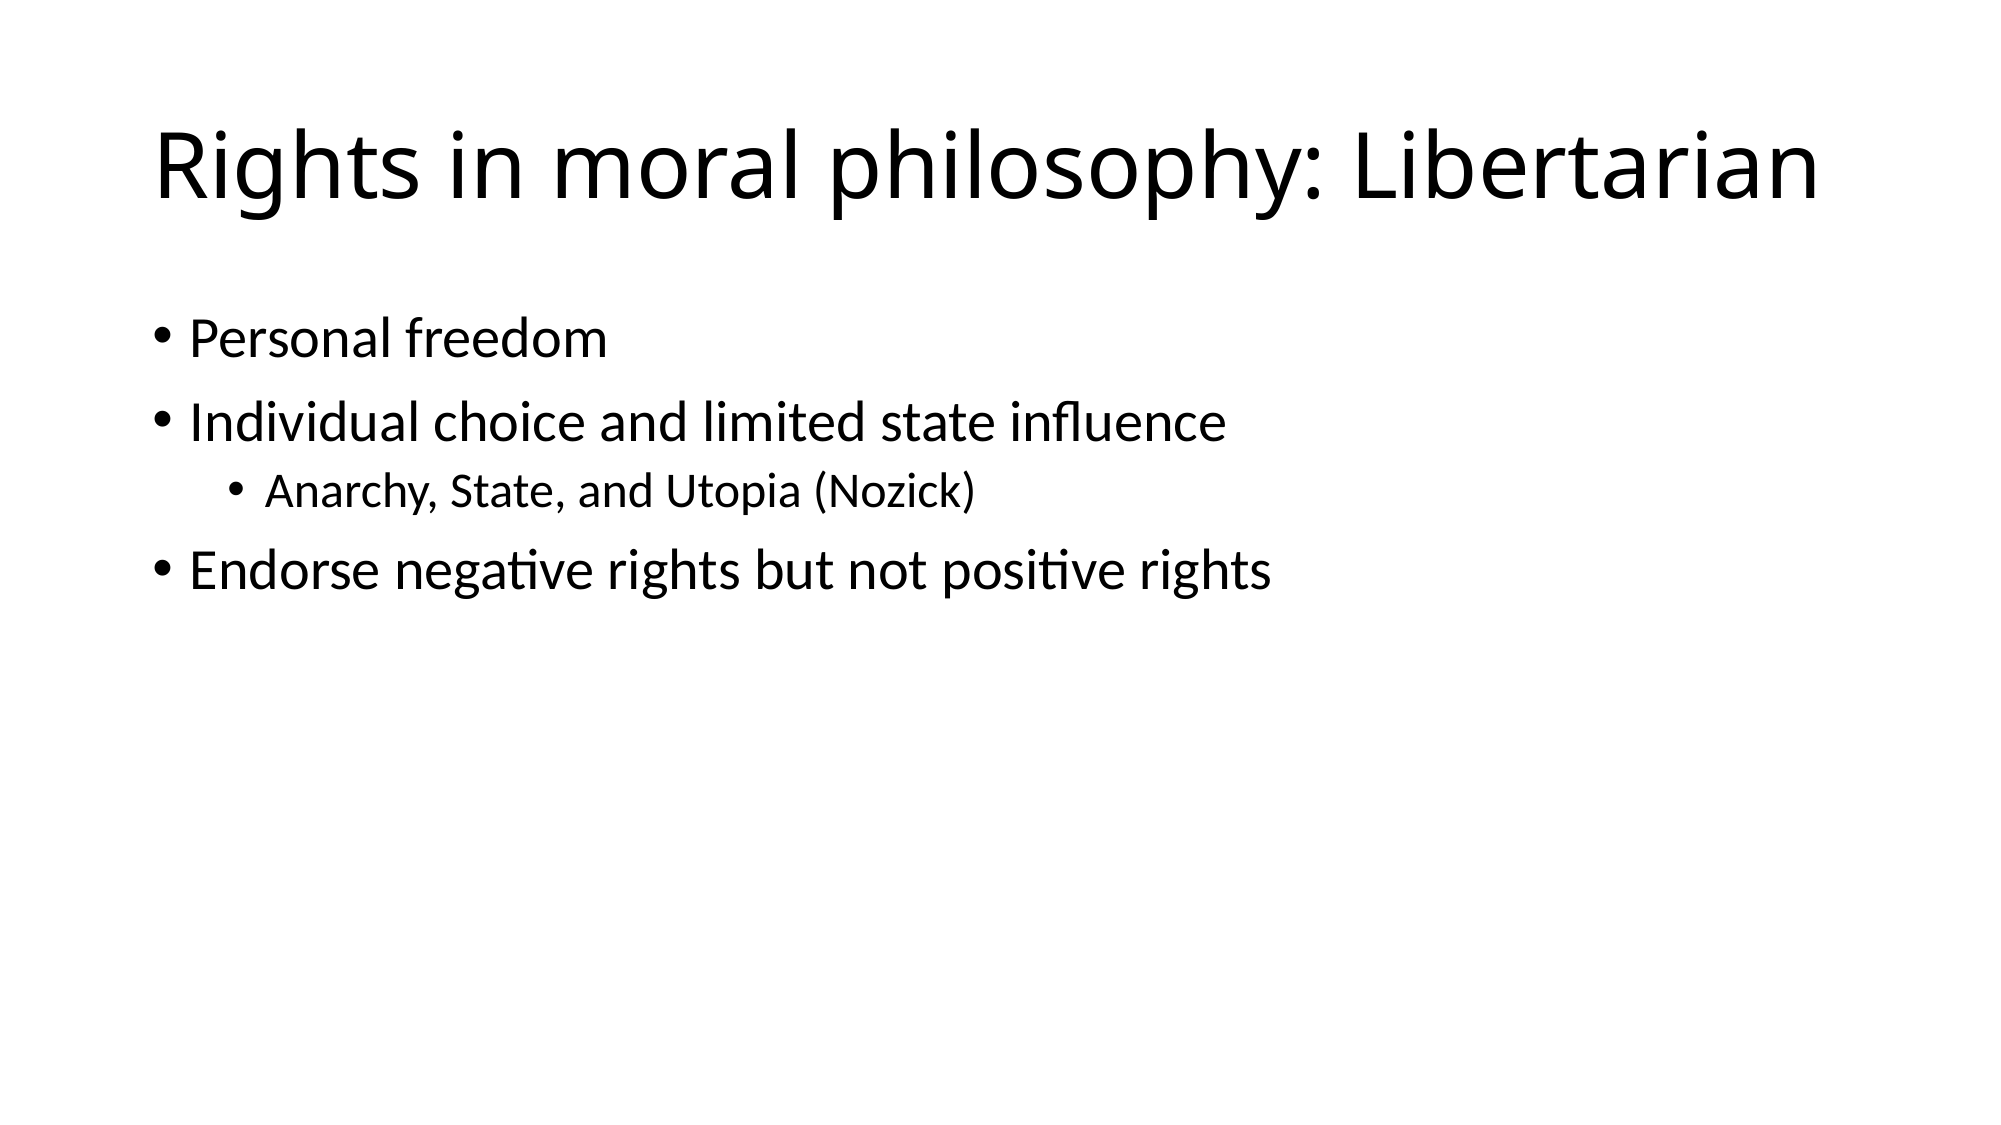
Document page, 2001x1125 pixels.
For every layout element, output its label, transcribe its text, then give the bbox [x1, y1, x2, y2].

list Personal freedom Individual choice and limited state influence Anarchy, State, and Utopia (Nozick) Endorse negative rights but not positive rights [137, 299, 1863, 1014]
title Rights in moral philosophy: Libertarian [137, 59, 1863, 278]
